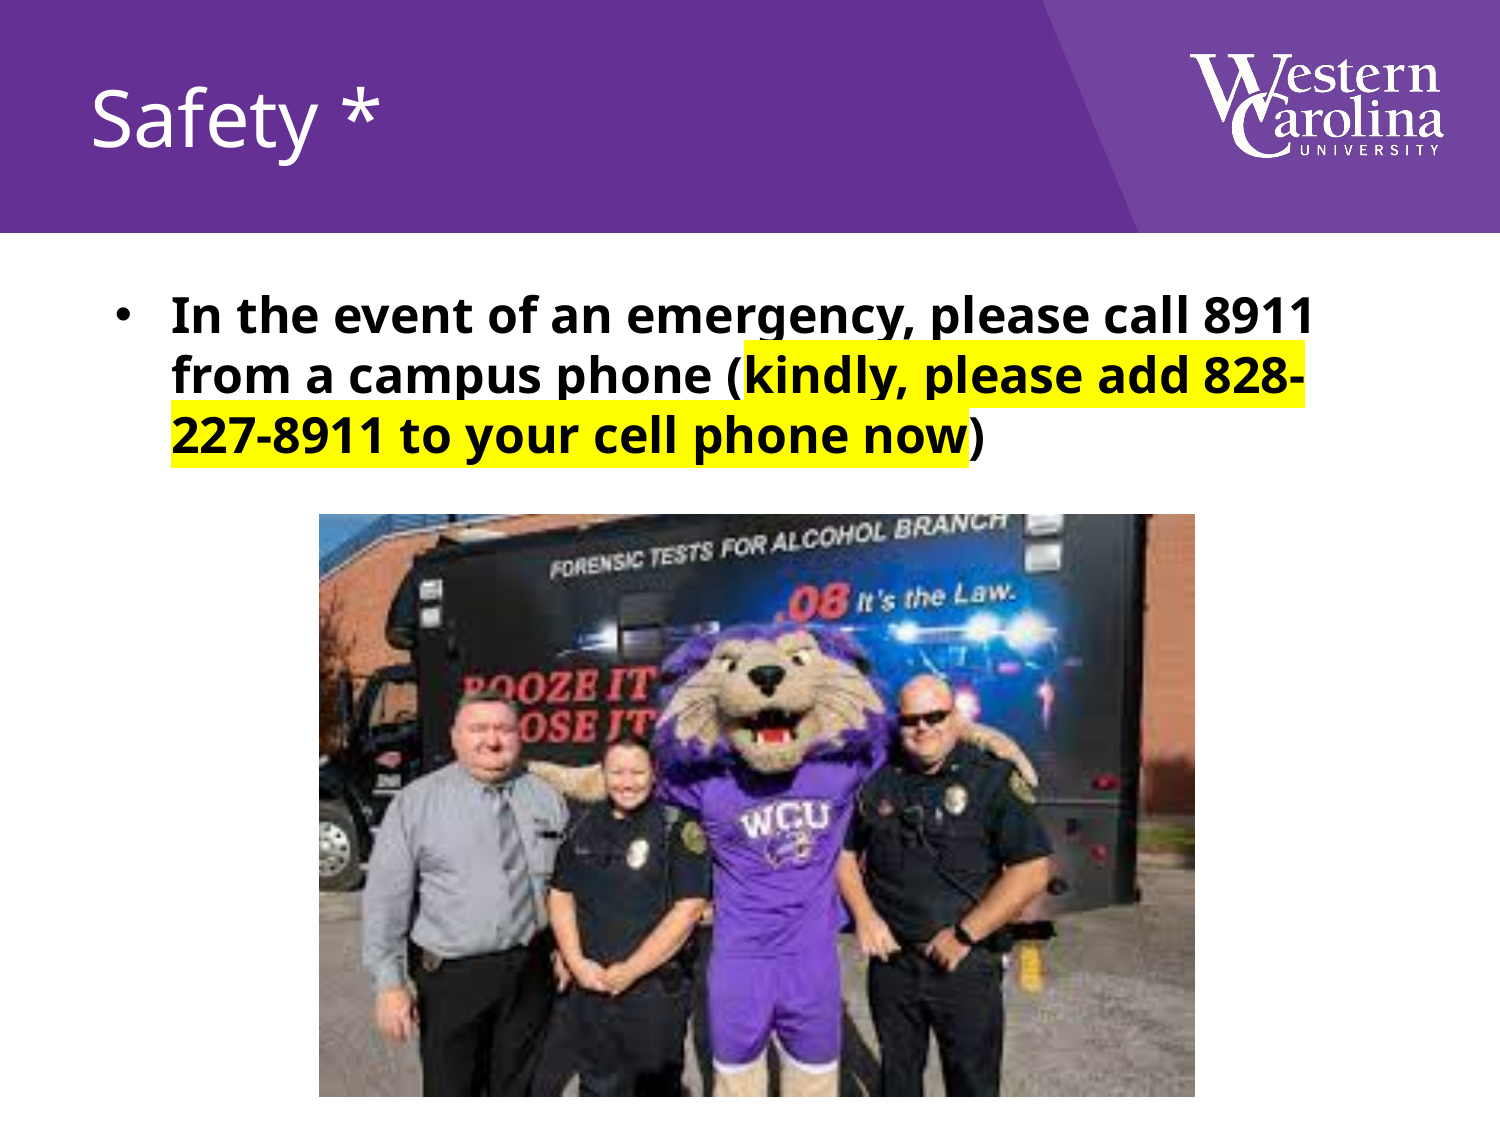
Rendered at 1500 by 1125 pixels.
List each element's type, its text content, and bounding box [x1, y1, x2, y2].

title Safety * [74, 28, 1090, 217]
picture [0, 0, 1500, 233]
picture [319, 513, 1196, 1097]
list In the event of an emergency, please call 8911 from a campus phone (kindly, please add 828-227-8911 to your cell phone now) [99, 275, 1400, 560]
